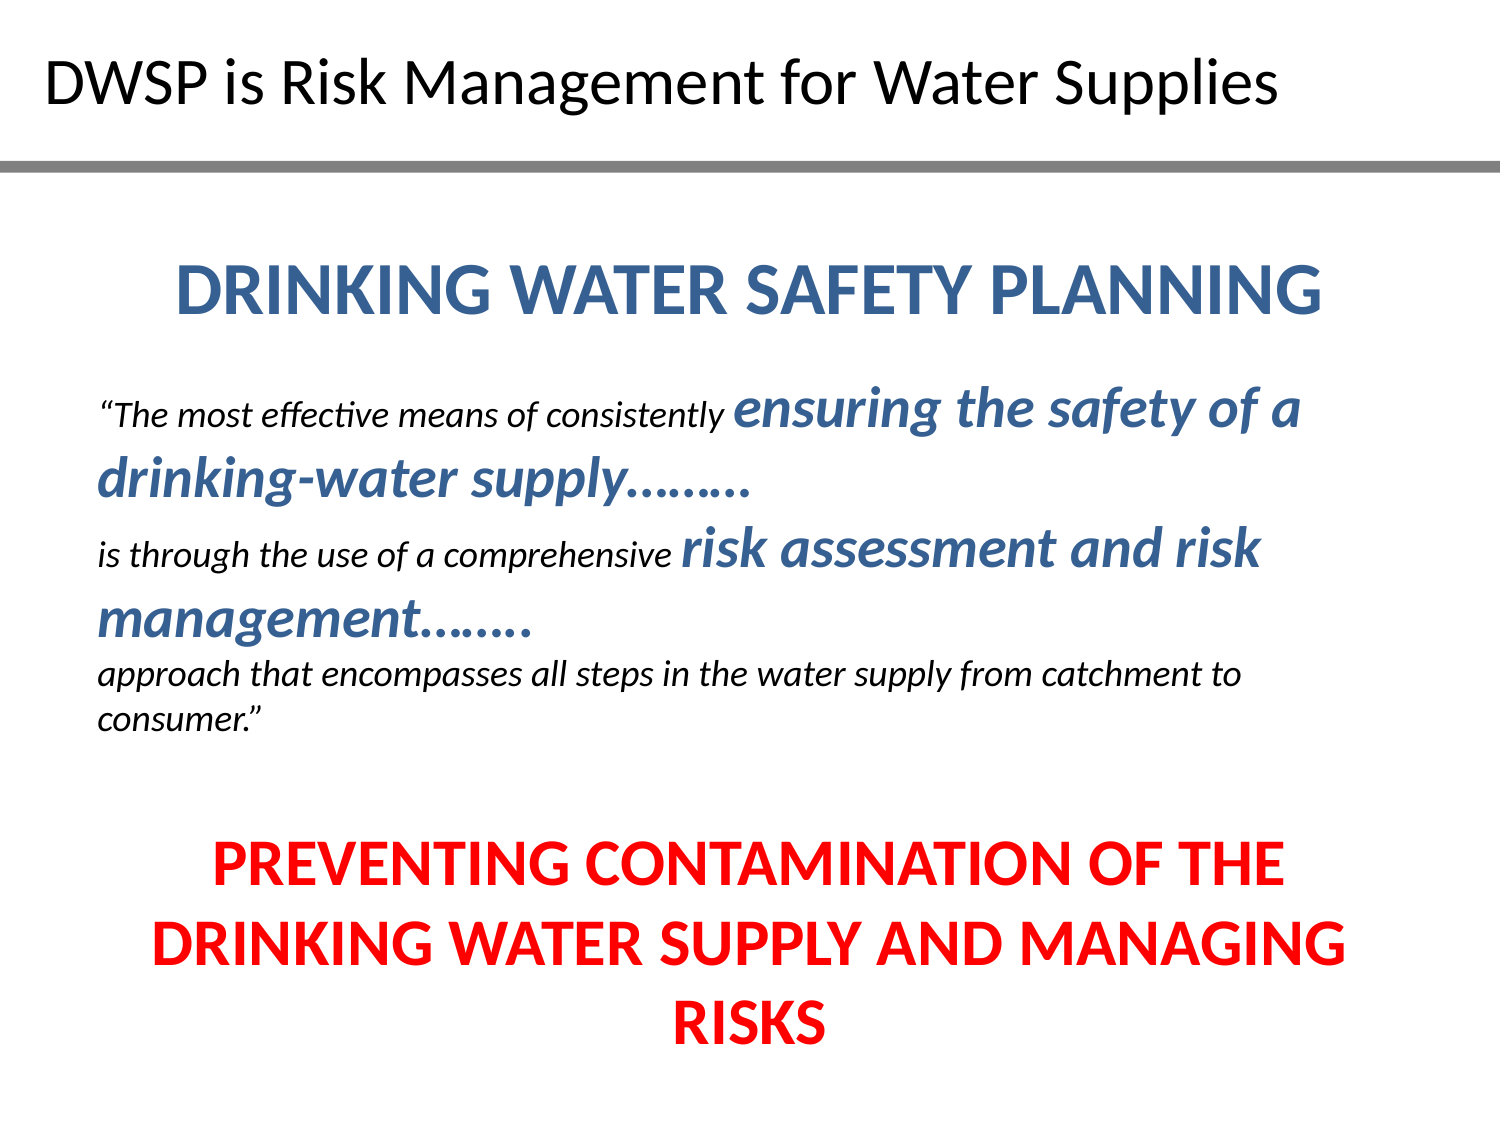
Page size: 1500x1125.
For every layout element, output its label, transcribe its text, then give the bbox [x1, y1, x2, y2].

text_box DWSP is Risk Management for Water Supplies [29, 30, 1317, 126]
text_box “The most effective means of consistently ensuring the safety of a drinking-water supply……… is through the use of a comprehensive risk assessment and risk management…….. approach that encompasses all steps in the water supply from catchment to consumer.” [82, 361, 1418, 747]
text_box PREVENTING CONTAMINATION OF THE DRINKING WATER SUPPLY AND MANAGING RISKS [111, 811, 1389, 1066]
text_box DRINKING WATER SAFETY PLANNING [26, 231, 1474, 337]
